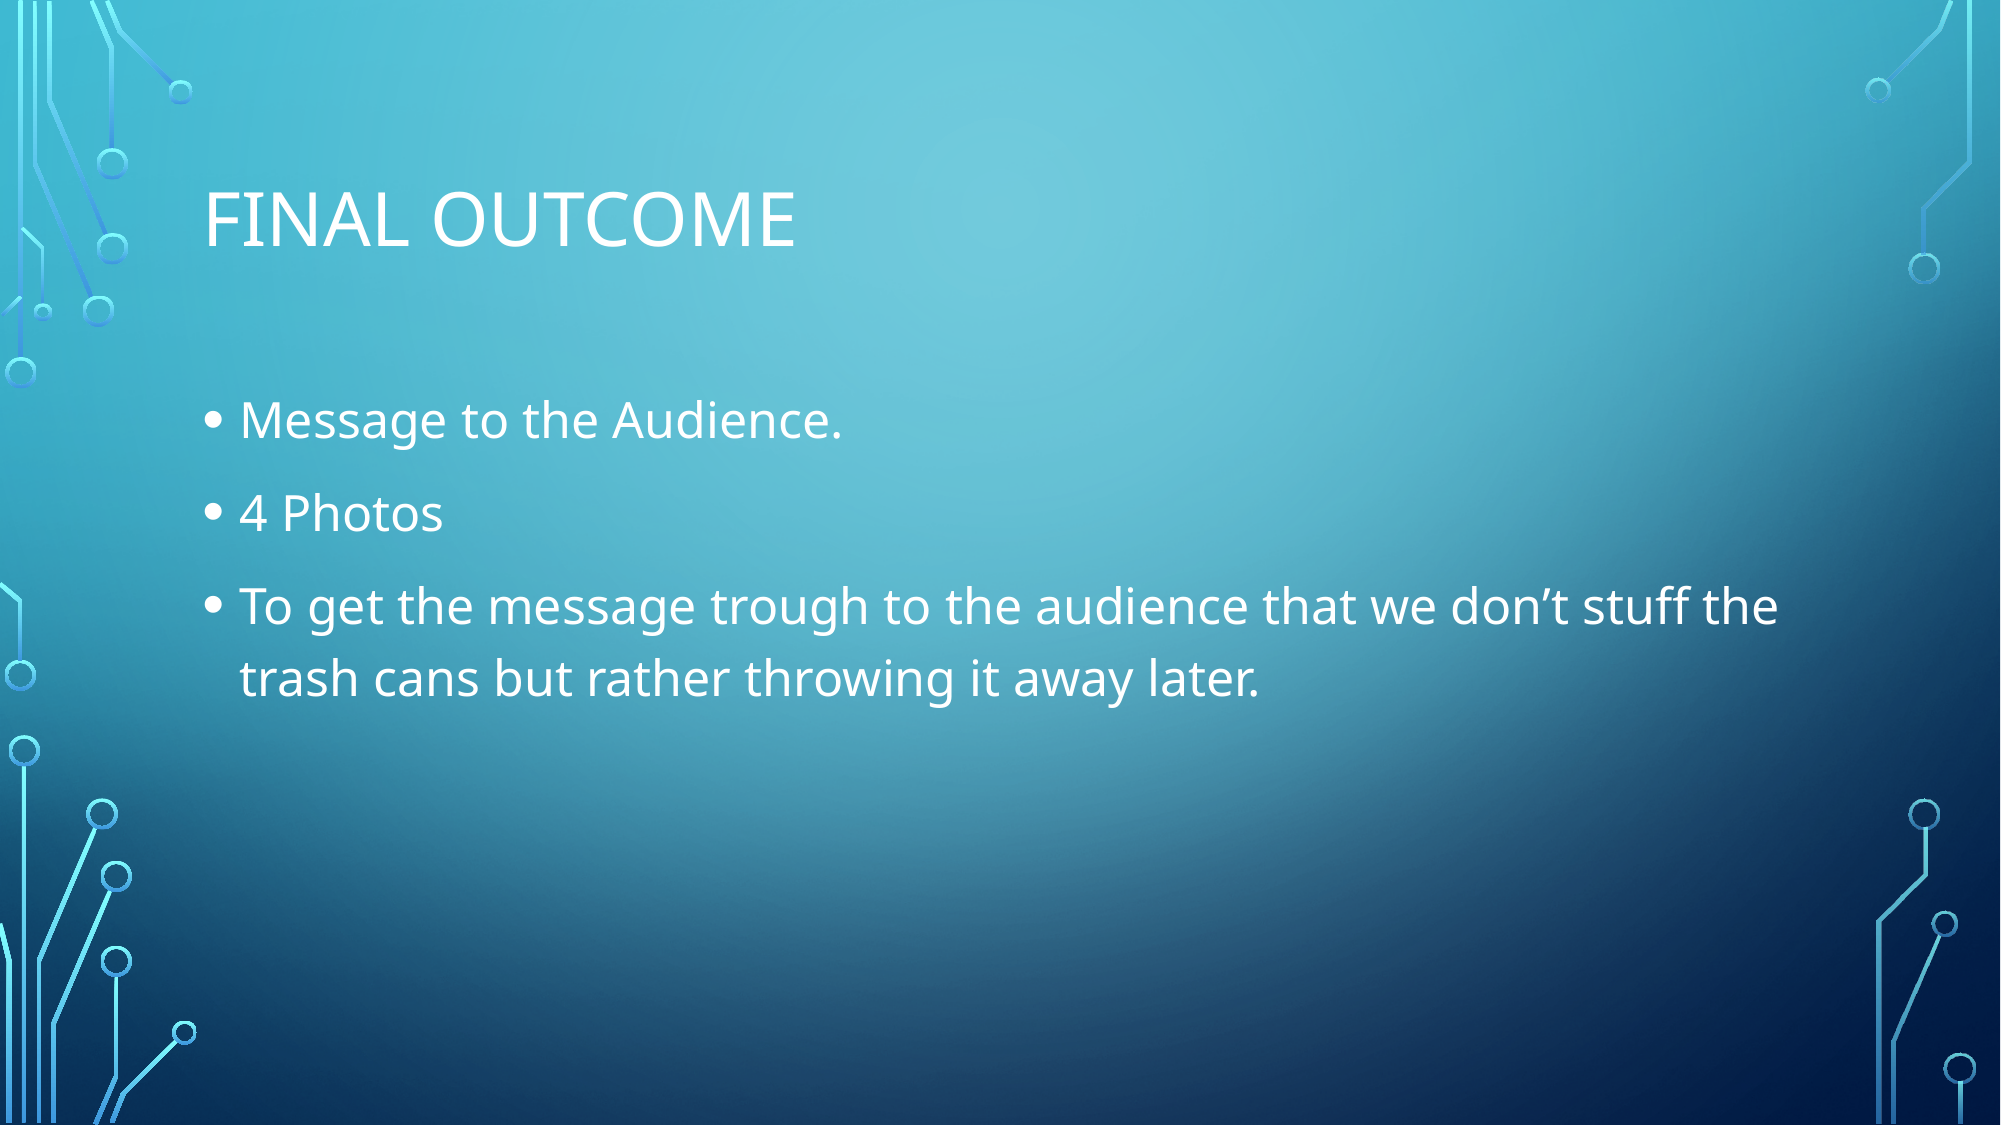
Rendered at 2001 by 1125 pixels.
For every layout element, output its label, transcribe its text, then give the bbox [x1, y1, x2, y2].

title Final outcome [187, 101, 1813, 344]
list Message to the Audience. 4 Photos To get the message trough to the audience that we don’t stuff the trash cans but rather throwing it away later. [187, 369, 1813, 950]
